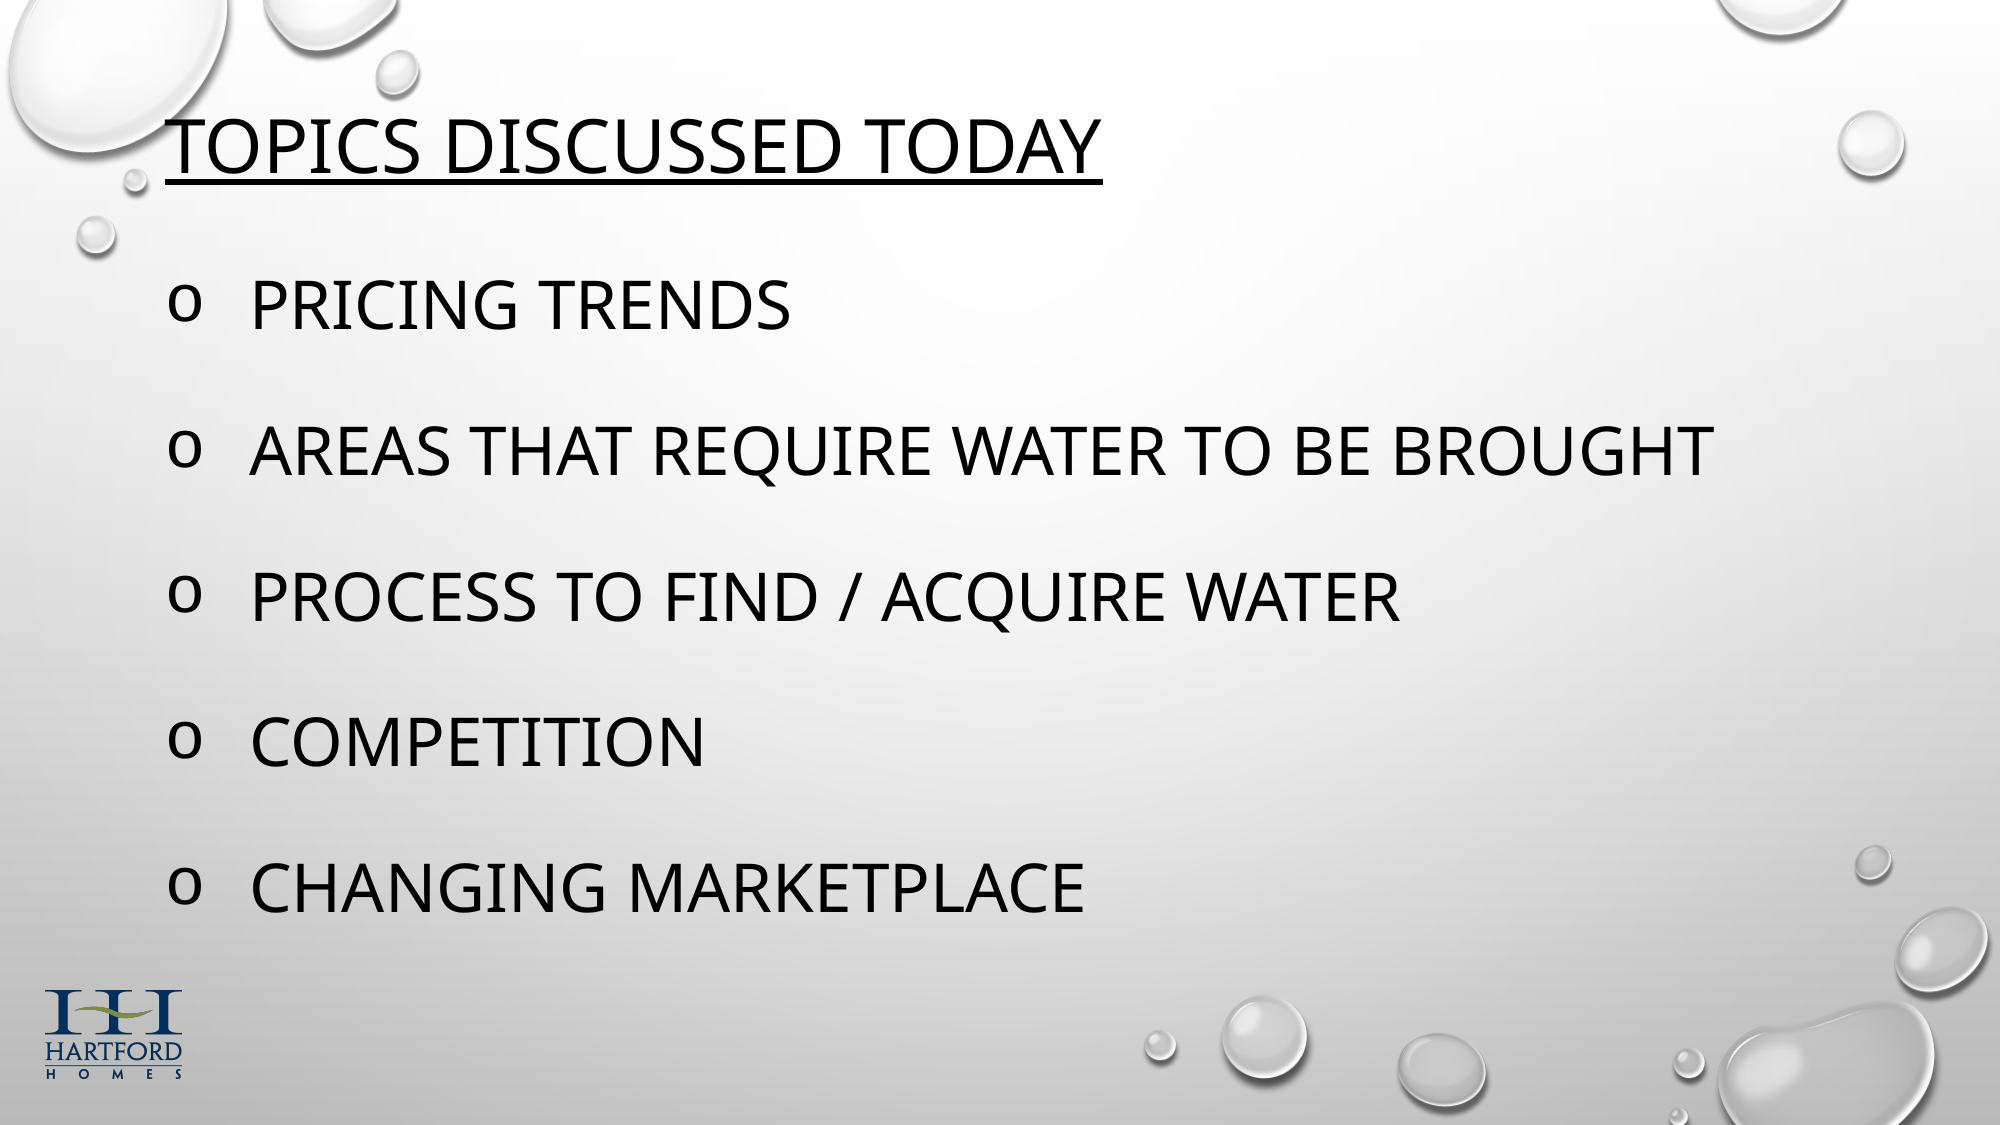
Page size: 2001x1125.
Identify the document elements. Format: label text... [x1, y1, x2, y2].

title Topics Discussed today [149, 101, 1851, 364]
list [44, 990, 182, 1079]
text_box Pricing Trends AREAS that require water to be Brought Process to find / acquire water Competition Changing Marketplace [149, 263, 1850, 949]
picture [0, 0, 2000, 1125]
